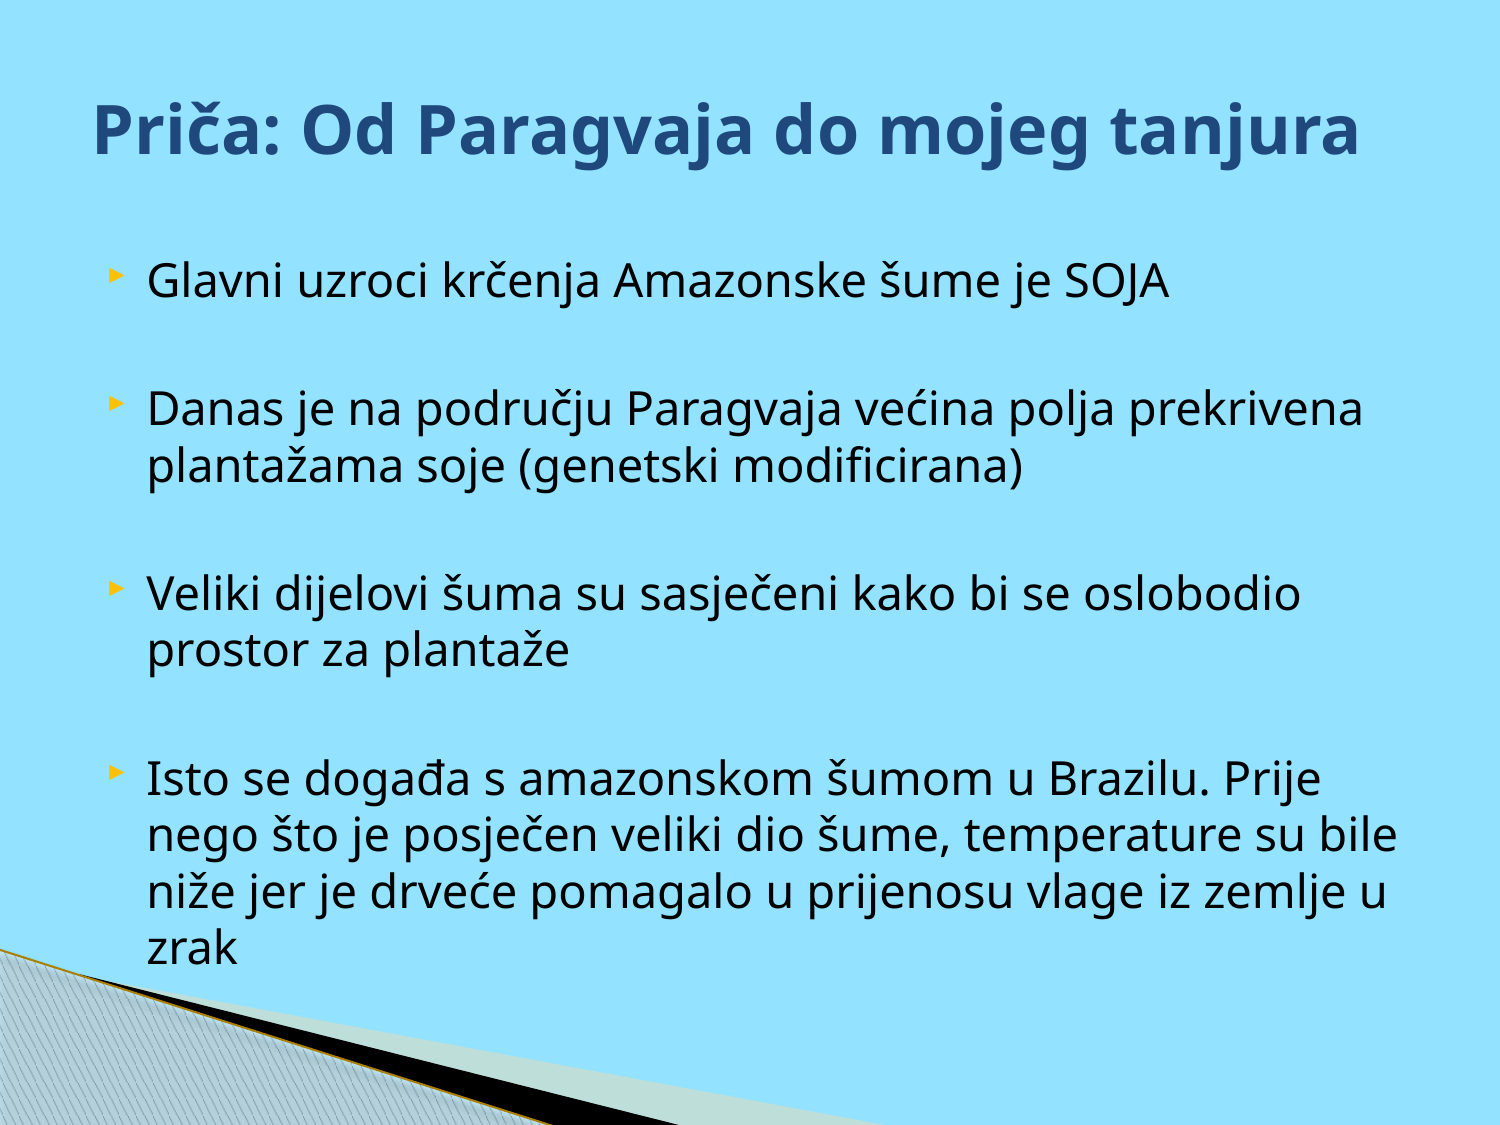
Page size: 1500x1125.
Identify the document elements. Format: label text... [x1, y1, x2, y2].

list Glavni uzroci krčenja Amazonske šume je SOJA Danas je na području Paragvaja većina polja prekrivena plantažama soje (genetski modificirana) Veliki dijelovi šuma su sasječeni kako bi se oslobodio prostor za plantaže Isto se događa s amazonskom šumom u Brazilu. Prije nego što je posječen veliki dio šume, temperature su bile niže jer je drveće pomagalo u prijenosu vlage iz zemlje u zrak [75, 243, 1425, 986]
title Priča: Od Paragvaja do mojeg tanjura [76, 45, 1425, 291]
